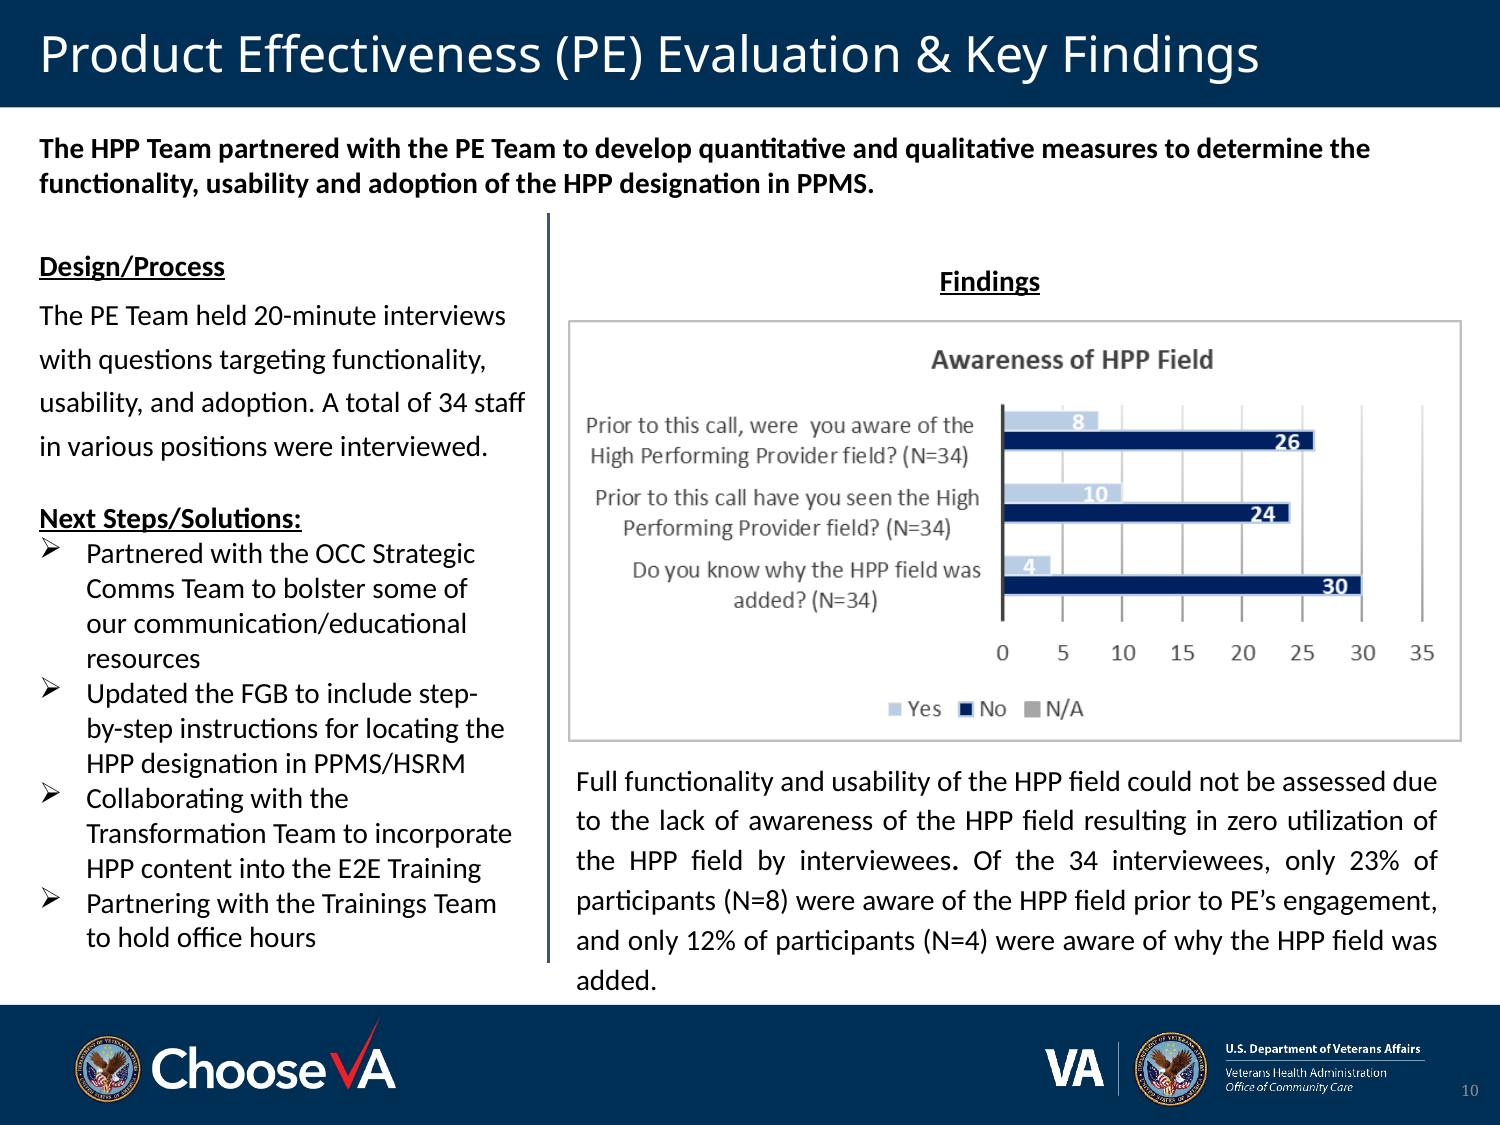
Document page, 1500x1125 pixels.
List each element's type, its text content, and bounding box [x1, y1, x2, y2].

text_box The HPP Team partnered with the PE Team to develop quantitative and qualitative measures to determine the functionality, usability and adoption of the HPP designation in PPMS. [24, 122, 1472, 208]
title Product Effectiveness (PE) Evaluation & Key Findings [24, 0, 1412, 116]
picture [74, 1015, 396, 1103]
list Full functionality and usability of the HPP field could not be assessed due to the lack of awareness of the HPP field resulting in zero utilization of the HPP field by interviewees. Of the 34 interviewees, only 23% of participants (N=8) were aware of the HPP field prior to PE’s engagement, and only 12% of participants (N=4) were aware of why the HPP field was added. [560, 749, 1454, 924]
picture [568, 320, 1462, 742]
picture [1045, 1028, 1425, 1109]
text_box Design/Process The PE Team held 20-minute interviews with questions targeting functionality, usability, and adoption. A total of 34 staff in various positions were interviewed. [24, 231, 547, 470]
slide_number 10 [1413, 1061, 1494, 1121]
text_box Findings [924, 254, 1325, 305]
text_box Next Steps/Solutions: Partnered with the OCC Strategic Comms Team to bolster some of our communication/educational resources Updated the FGB to include step-by-step instructions for locating the HPP designation in PPMS/HSRM Collaborating with the Transformation Team to incorporate HPP content into the E2E Training Partnering with the Trainings Team to hold office hours [24, 491, 529, 1007]
